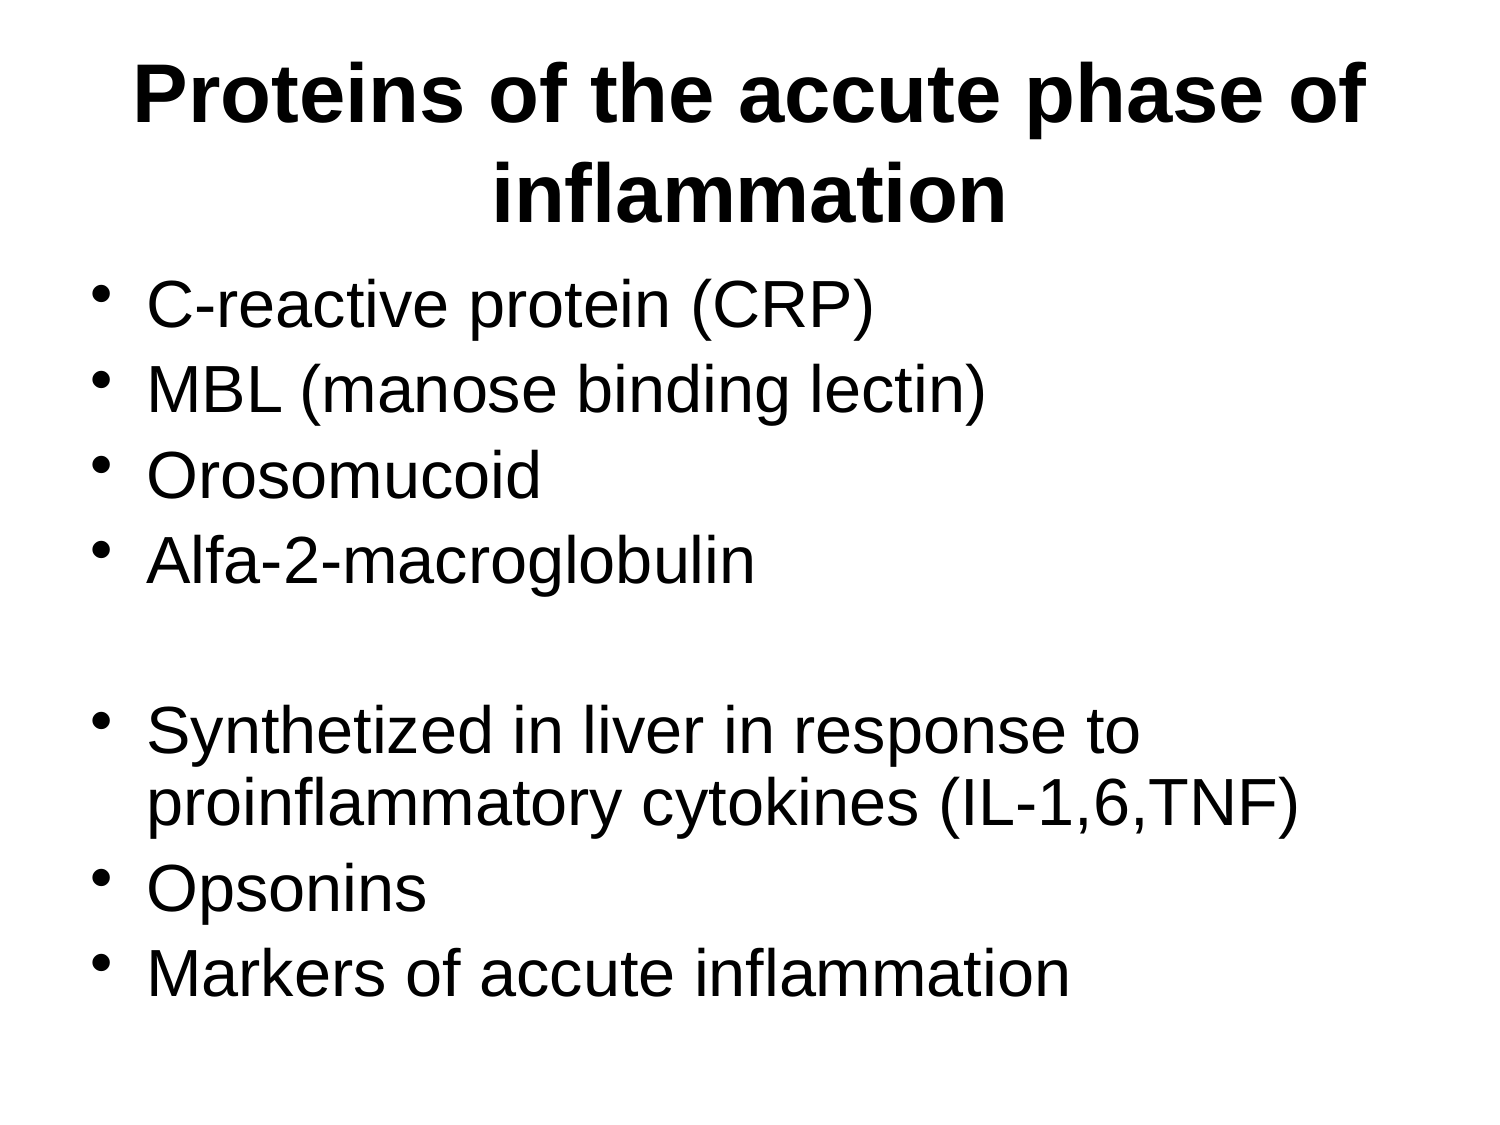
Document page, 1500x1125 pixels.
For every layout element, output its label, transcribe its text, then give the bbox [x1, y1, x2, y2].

title Proteins of the accute phase of inflammation [74, 44, 1426, 233]
list C-reactive protein (CRP) MBL (manose binding lectin) Orosomucoid Alfa-2-macroglobulin Synthetized in liver in response to proinflammatory cytokines (IL-1,6,TNF) Opsonins Markers of accute inflammation [74, 262, 1426, 1006]
